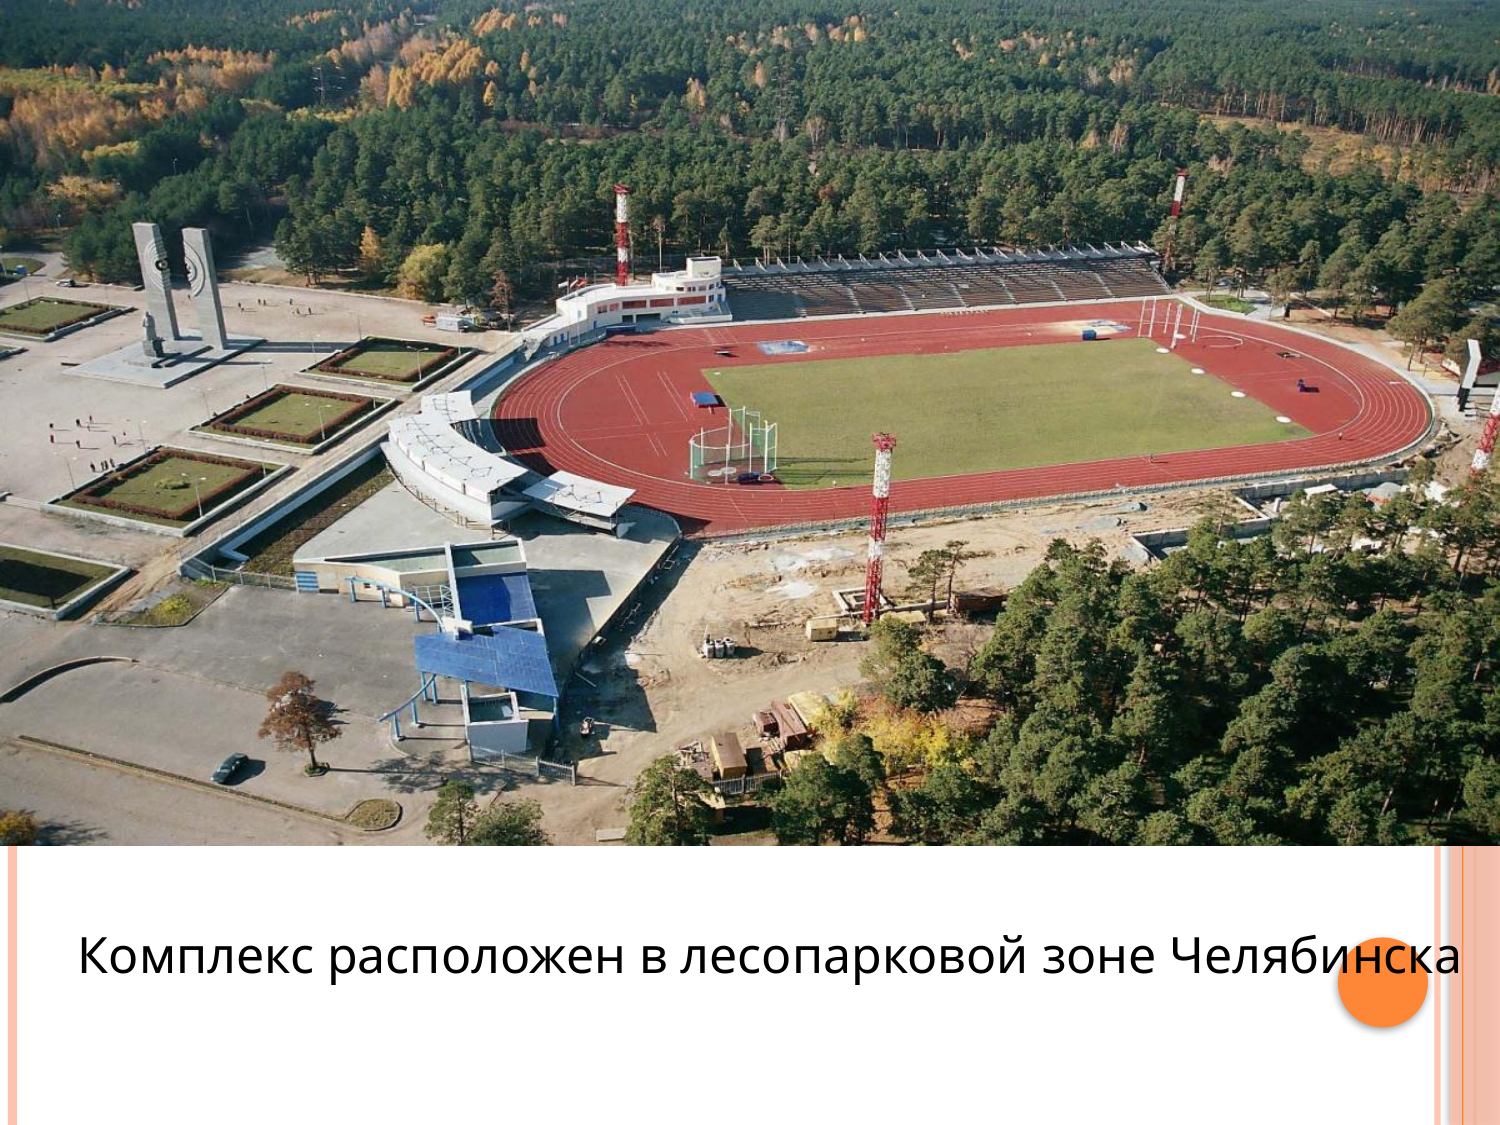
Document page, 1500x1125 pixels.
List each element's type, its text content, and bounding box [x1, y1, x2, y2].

picture [0, 0, 1500, 847]
list Комплекс расположен в лесопарковой зоне Челябинска [41, 916, 1500, 1125]
